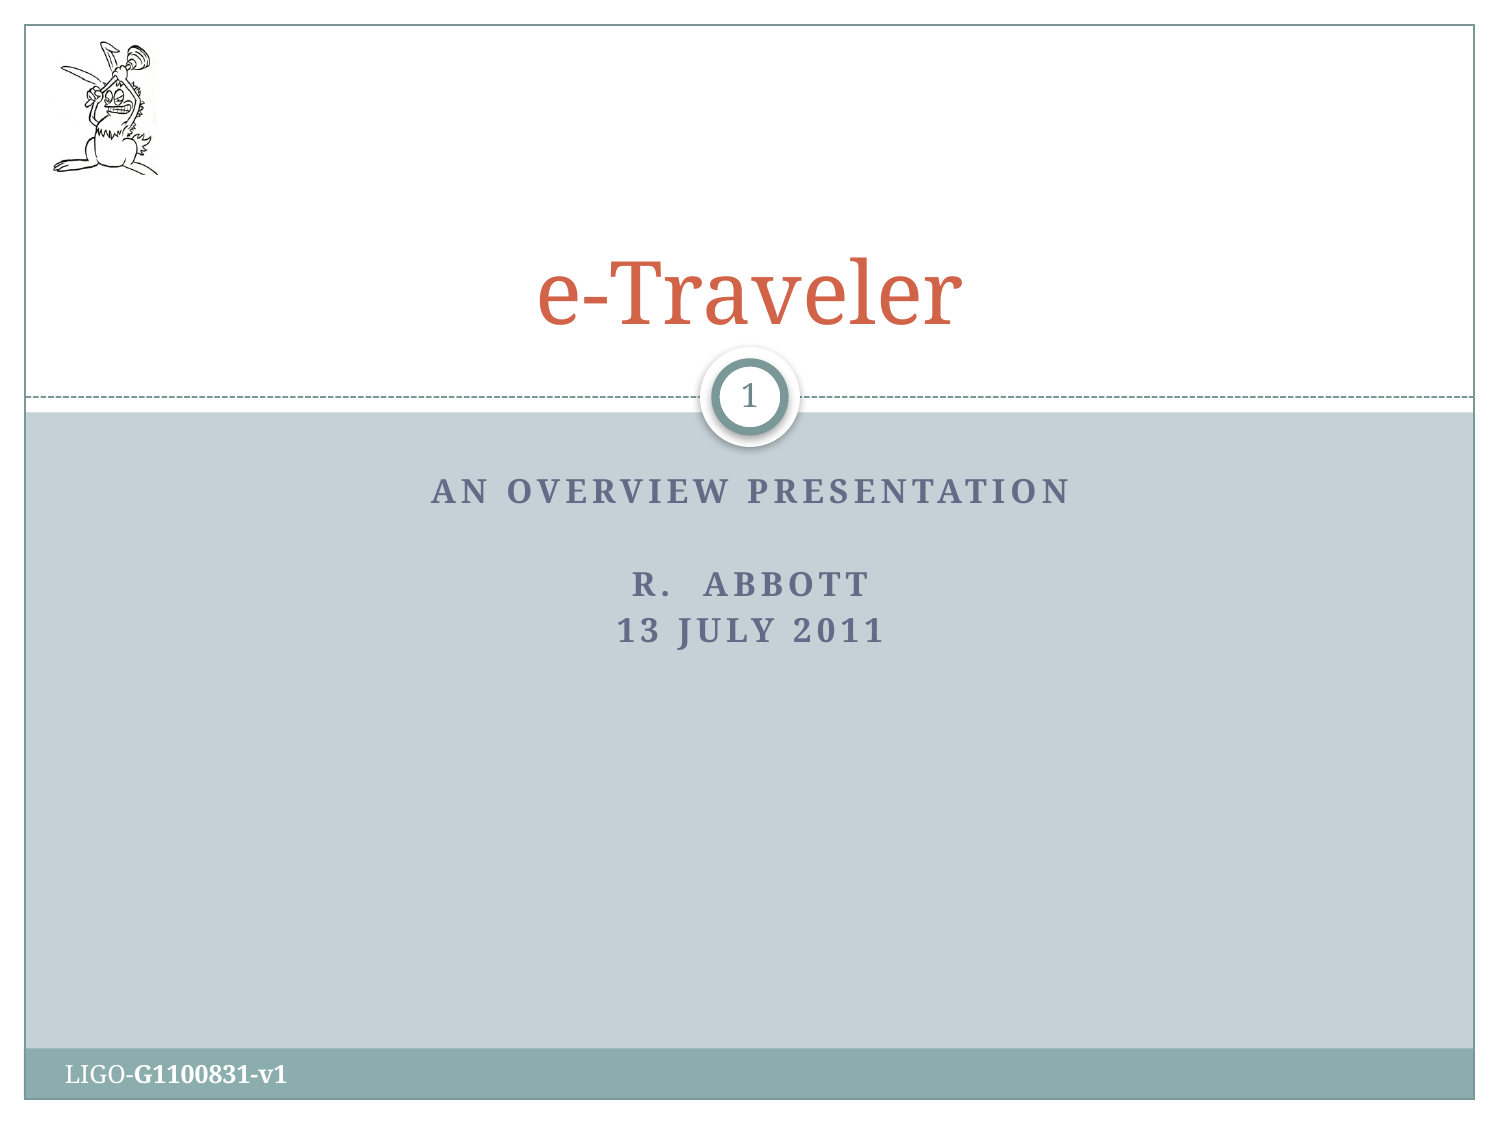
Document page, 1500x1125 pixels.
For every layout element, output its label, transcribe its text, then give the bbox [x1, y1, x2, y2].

slide_number 1 [712, 360, 788, 434]
title e-Traveler [112, 62, 1388, 350]
footer LIGO-G1100831-v1 [50, 1051, 638, 1112]
picture [49, 37, 170, 176]
subtitle An Overview presentation R. Abbott 13 July 2011 [225, 462, 1275, 750]
